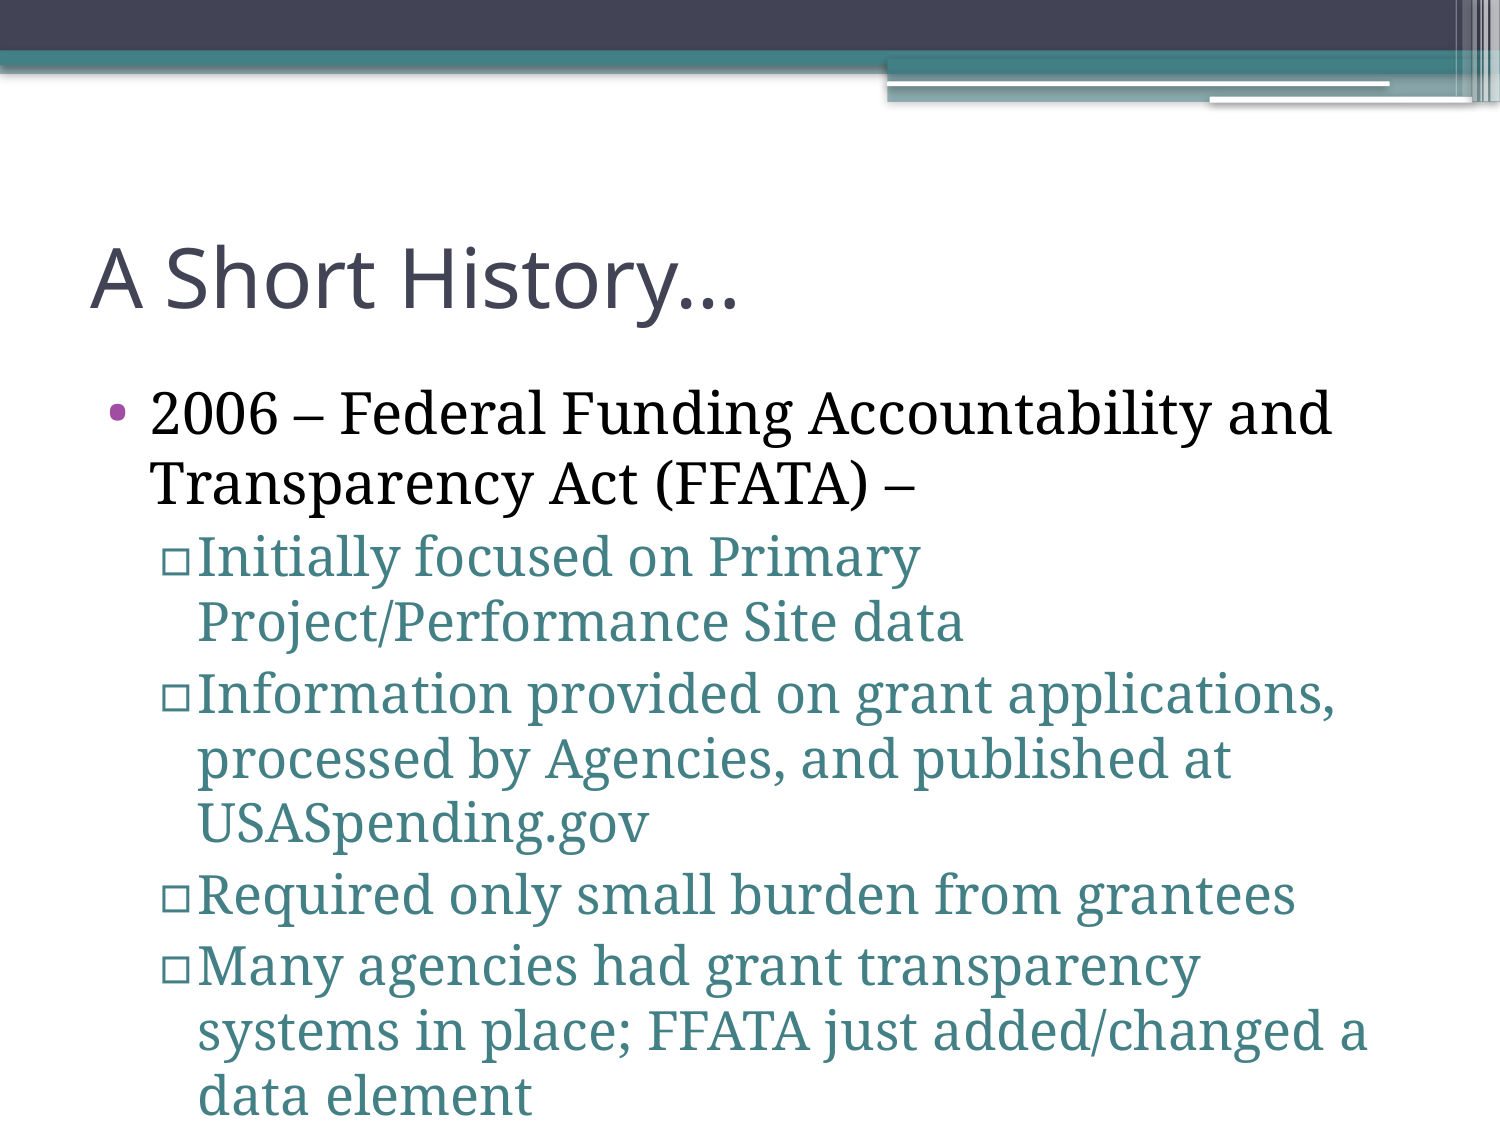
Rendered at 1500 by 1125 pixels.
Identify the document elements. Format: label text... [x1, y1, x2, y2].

title A Short History… [74, 187, 1426, 363]
list 2006 – Federal Funding Accountability and Transparency Act (FFATA) – Initially focused on Primary Project/Performance Site data Information provided on grant applications, processed by Agencies, and published at USASpending.gov Required only small burden from grantees Many agencies had grant transparency systems in place; FFATA just added/changed a data element [74, 368, 1426, 1079]
